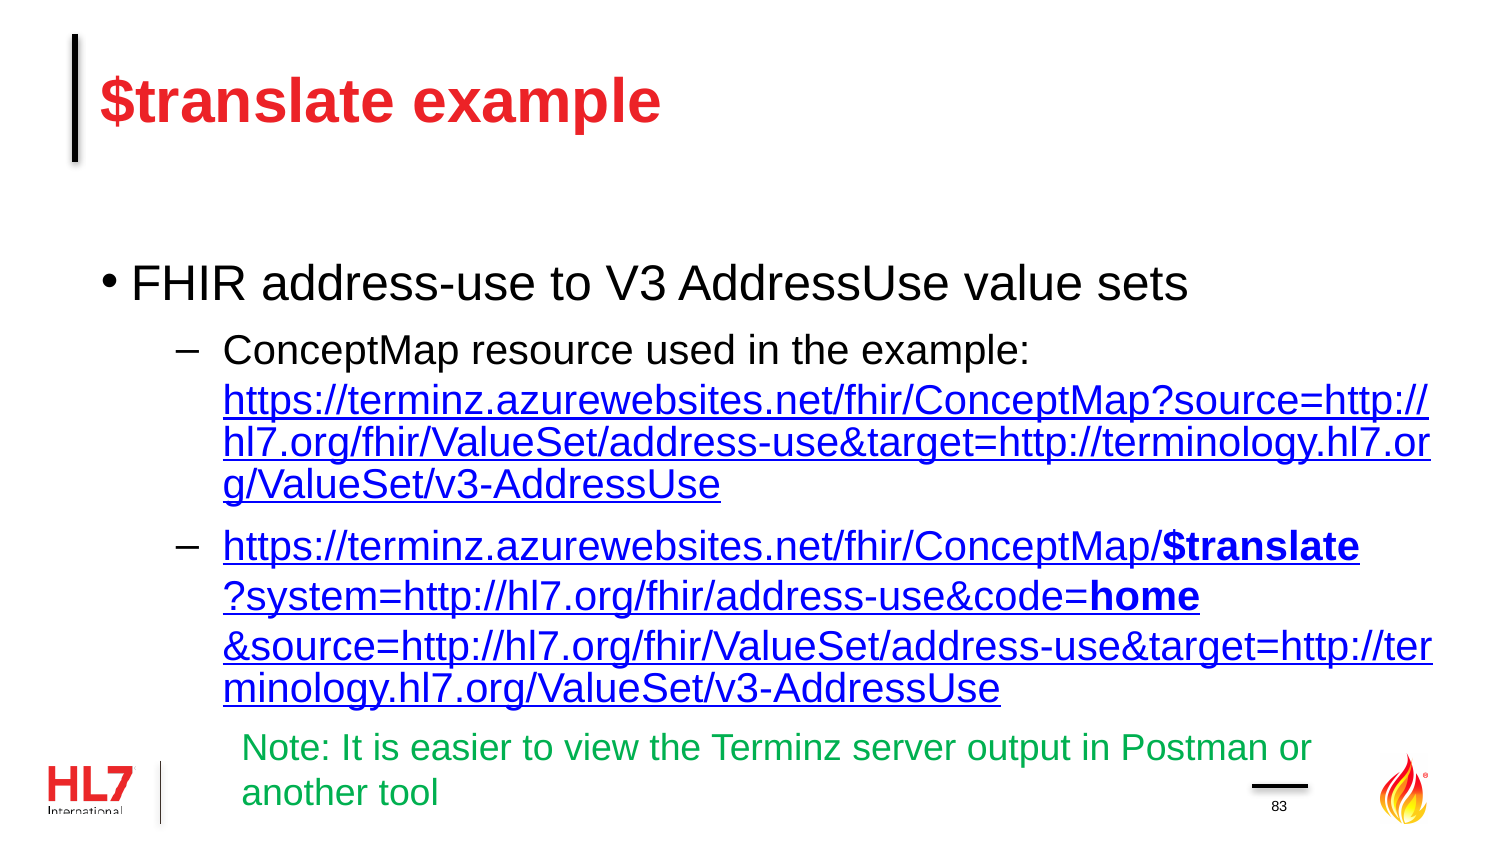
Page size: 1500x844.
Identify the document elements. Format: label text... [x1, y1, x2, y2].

picture [1380, 753, 1428, 824]
slide_number 83 [1257, 788, 1302, 815]
title $translate example [100, 33, 1451, 163]
list FHIR address-use to V3 AddressUse value sets ConceptMap resource used in the example: https://terminz.azurewebsites.net/fhir/ConceptMap?source=http://hl7.org/fhir/ValueSet/address-use&target=http://terminology.hl7.org/ValueSet/v3-AddressUse https://terminz.azurewebsites.net/fhir/ConceptMap/$translate?system=http://hl7.org/fhir/address-use&code=home&source=http://hl7.org/fhir/ValueSet/address-use&target=http://terminology.hl7.org/ValueSet/v3-AddressUse Note: It is easier to view the Terminz server output in Postman or another tool [100, 250, 1451, 731]
